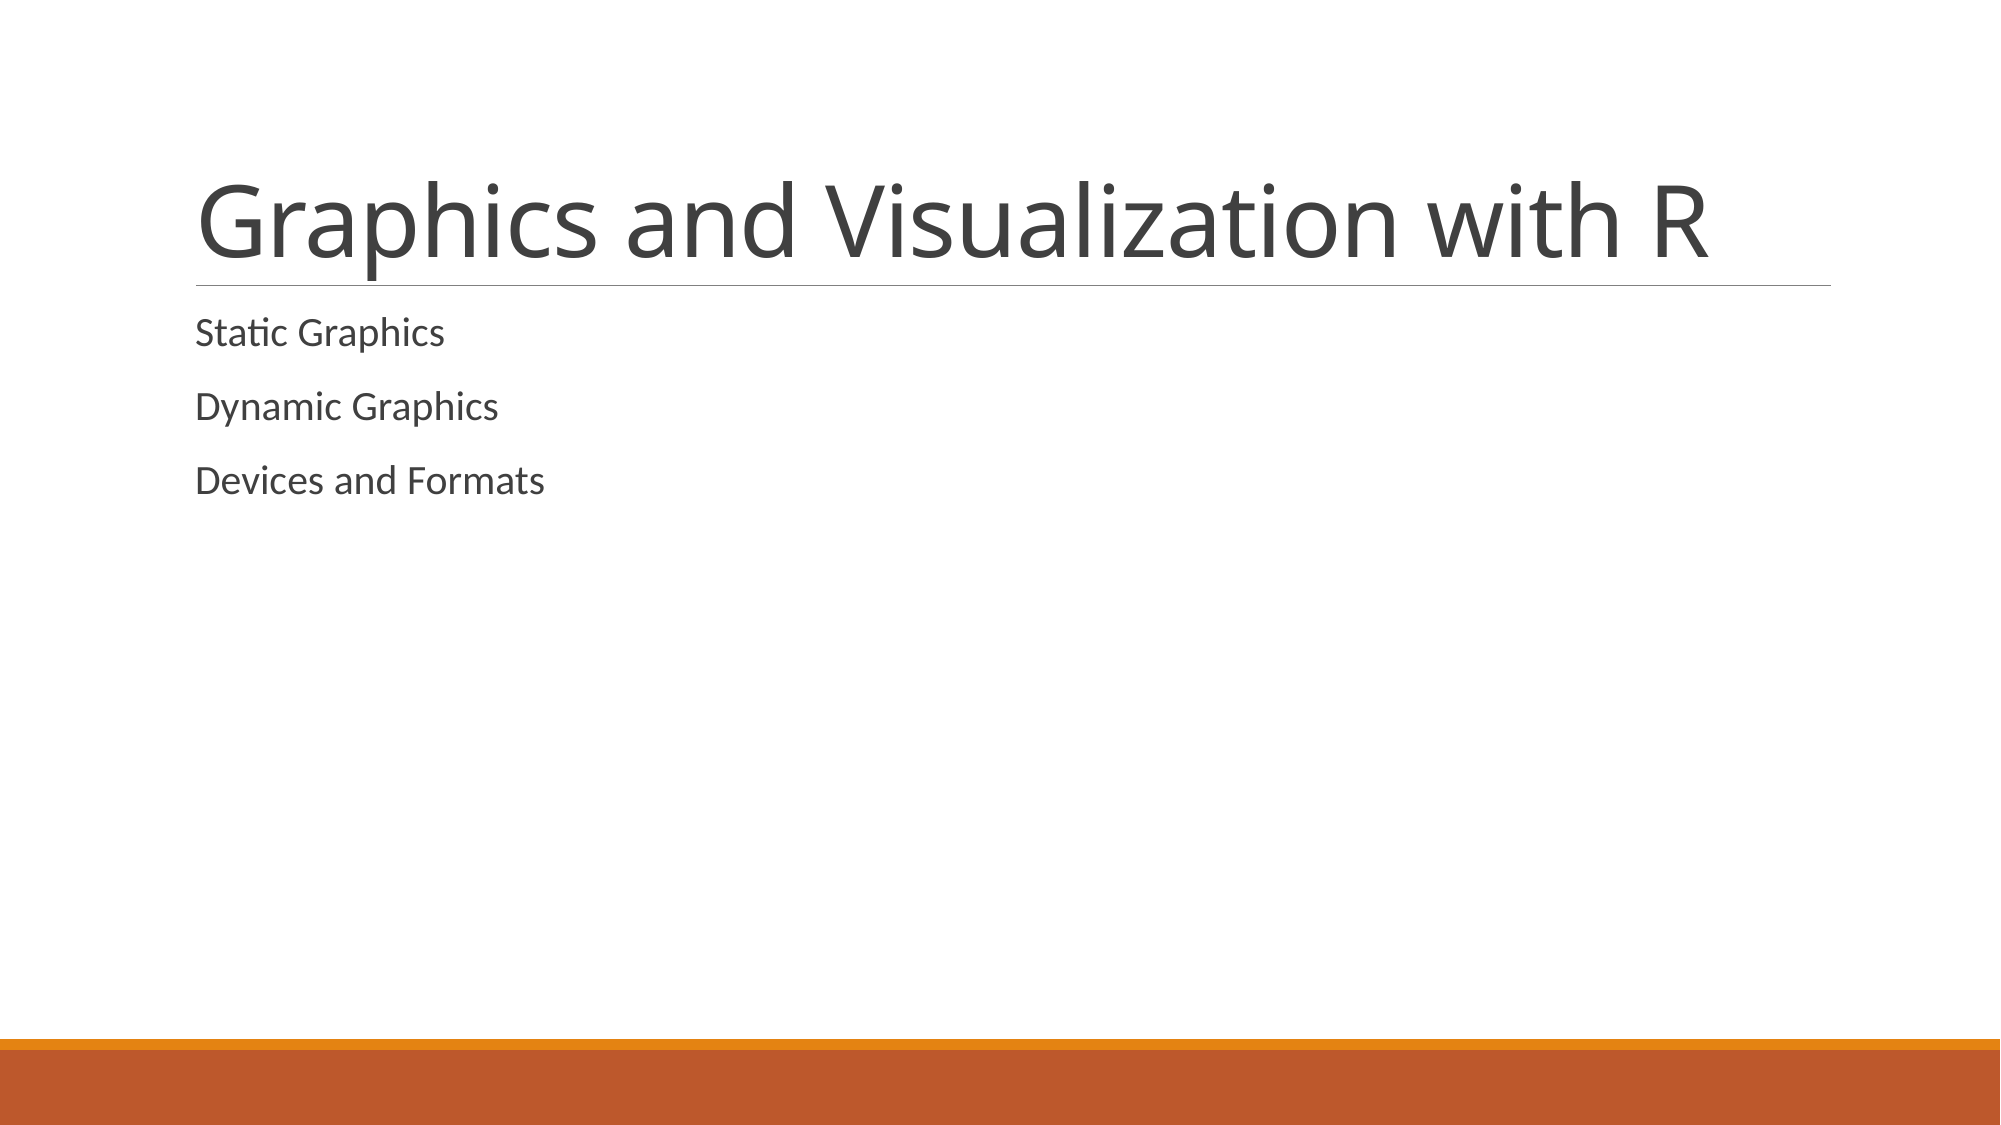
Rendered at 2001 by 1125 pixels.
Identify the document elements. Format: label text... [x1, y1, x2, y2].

list Static Graphics Dynamic Graphics Devices and Formats [180, 302, 1830, 963]
title Graphics and Visualization with R [180, 47, 1830, 285]
